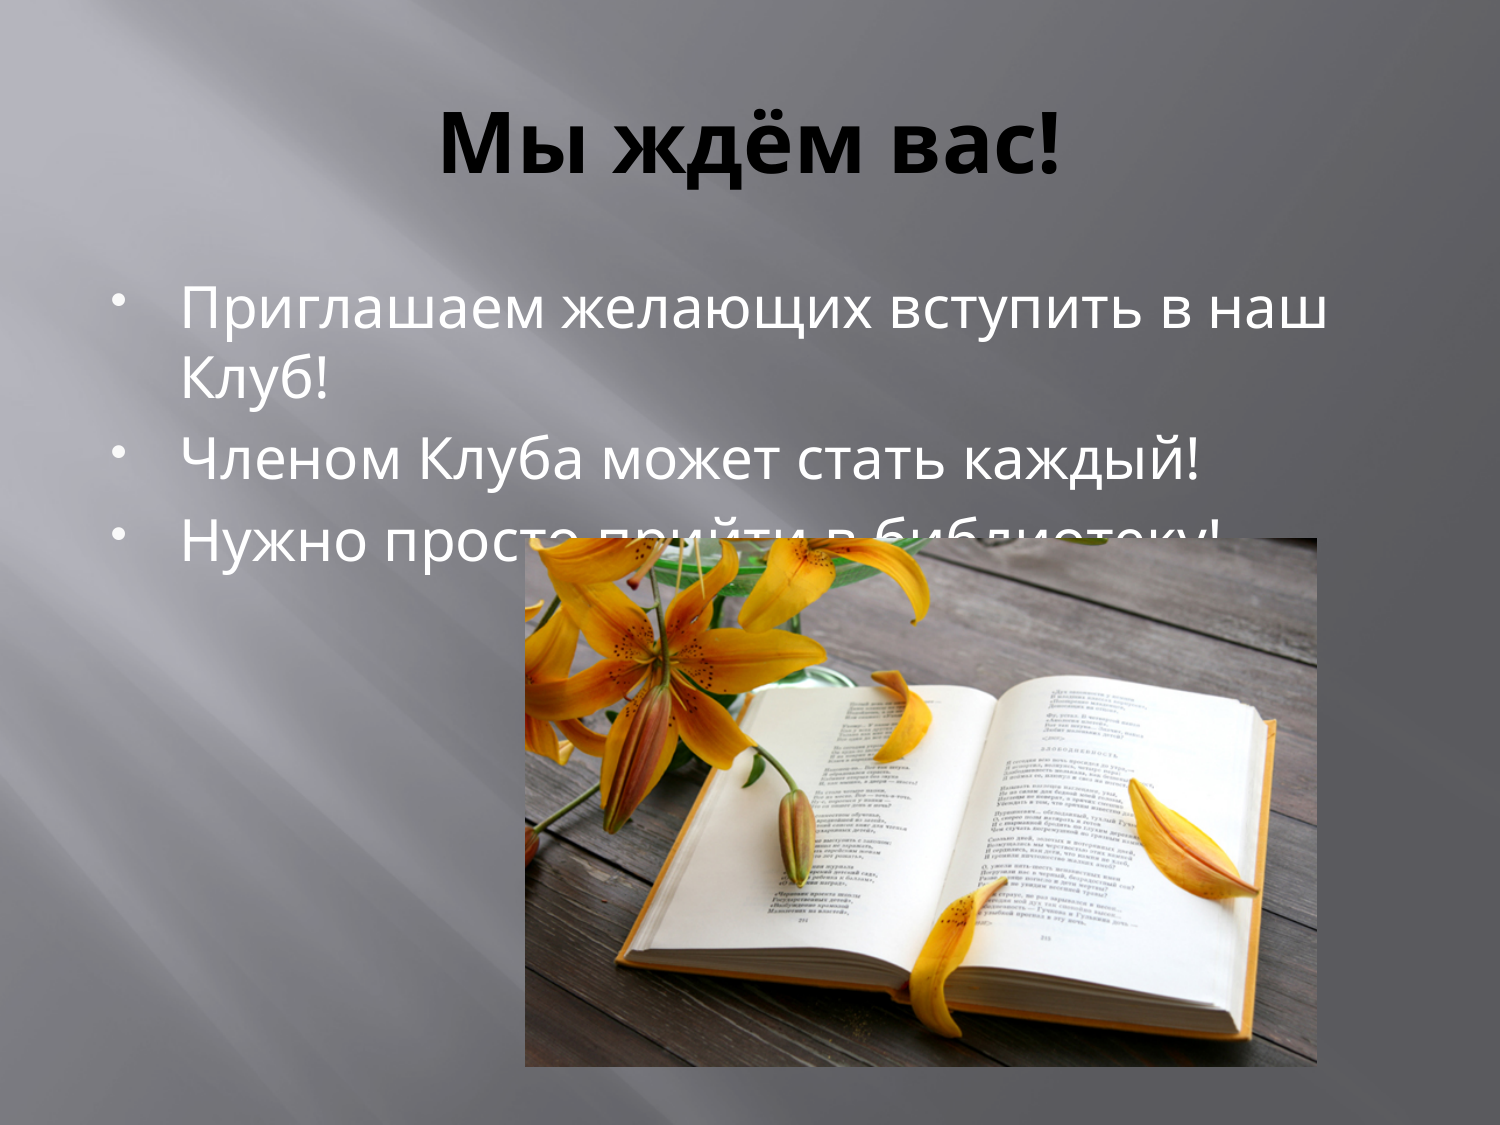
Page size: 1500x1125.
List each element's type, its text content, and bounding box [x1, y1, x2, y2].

title Мы ждём вас! [75, 45, 1425, 233]
picture [525, 538, 1318, 1067]
list Приглашаем желающих вступить в наш Клуб! Членом Клуба может стать каждый! Нужно просто прийти в библиотеку! [75, 262, 1425, 1035]
